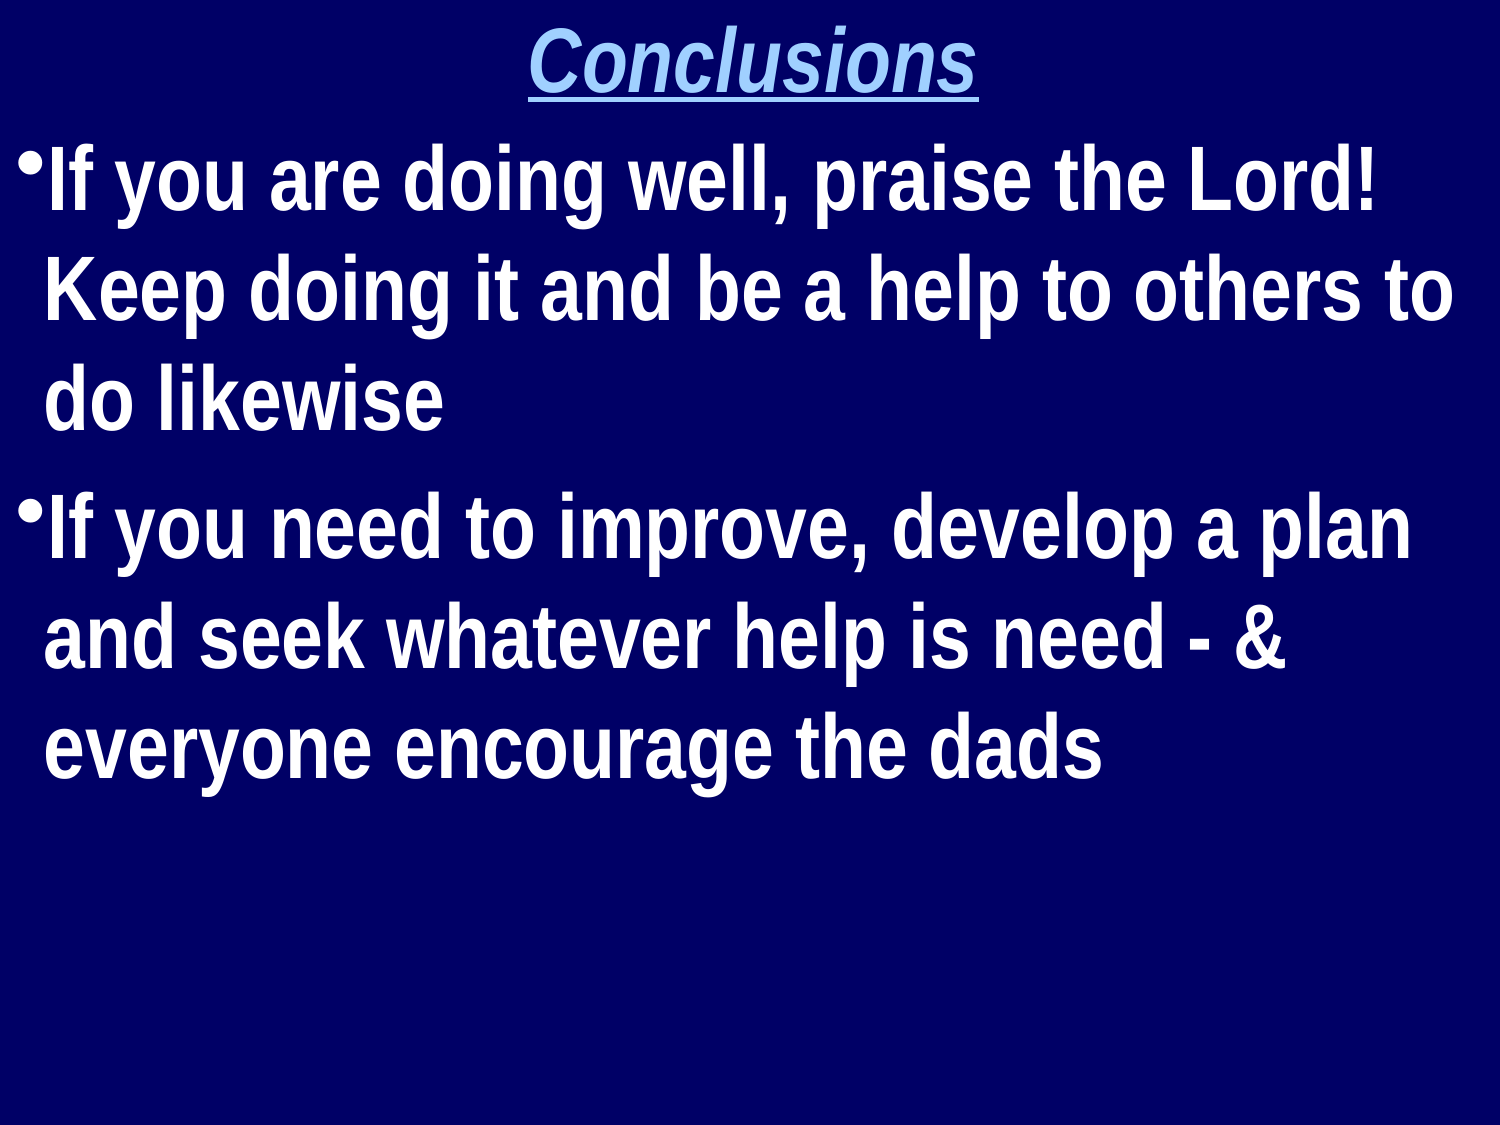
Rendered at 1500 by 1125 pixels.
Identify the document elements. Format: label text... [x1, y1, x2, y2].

title Conclusions [3, 0, 1500, 111]
list If you are doing well, praise the Lord! Keep doing it and be a help to others to do likewise If you need to improve, develop a plan and seek whatever help is need - & everyone encourage the dads [0, 111, 1500, 1125]
